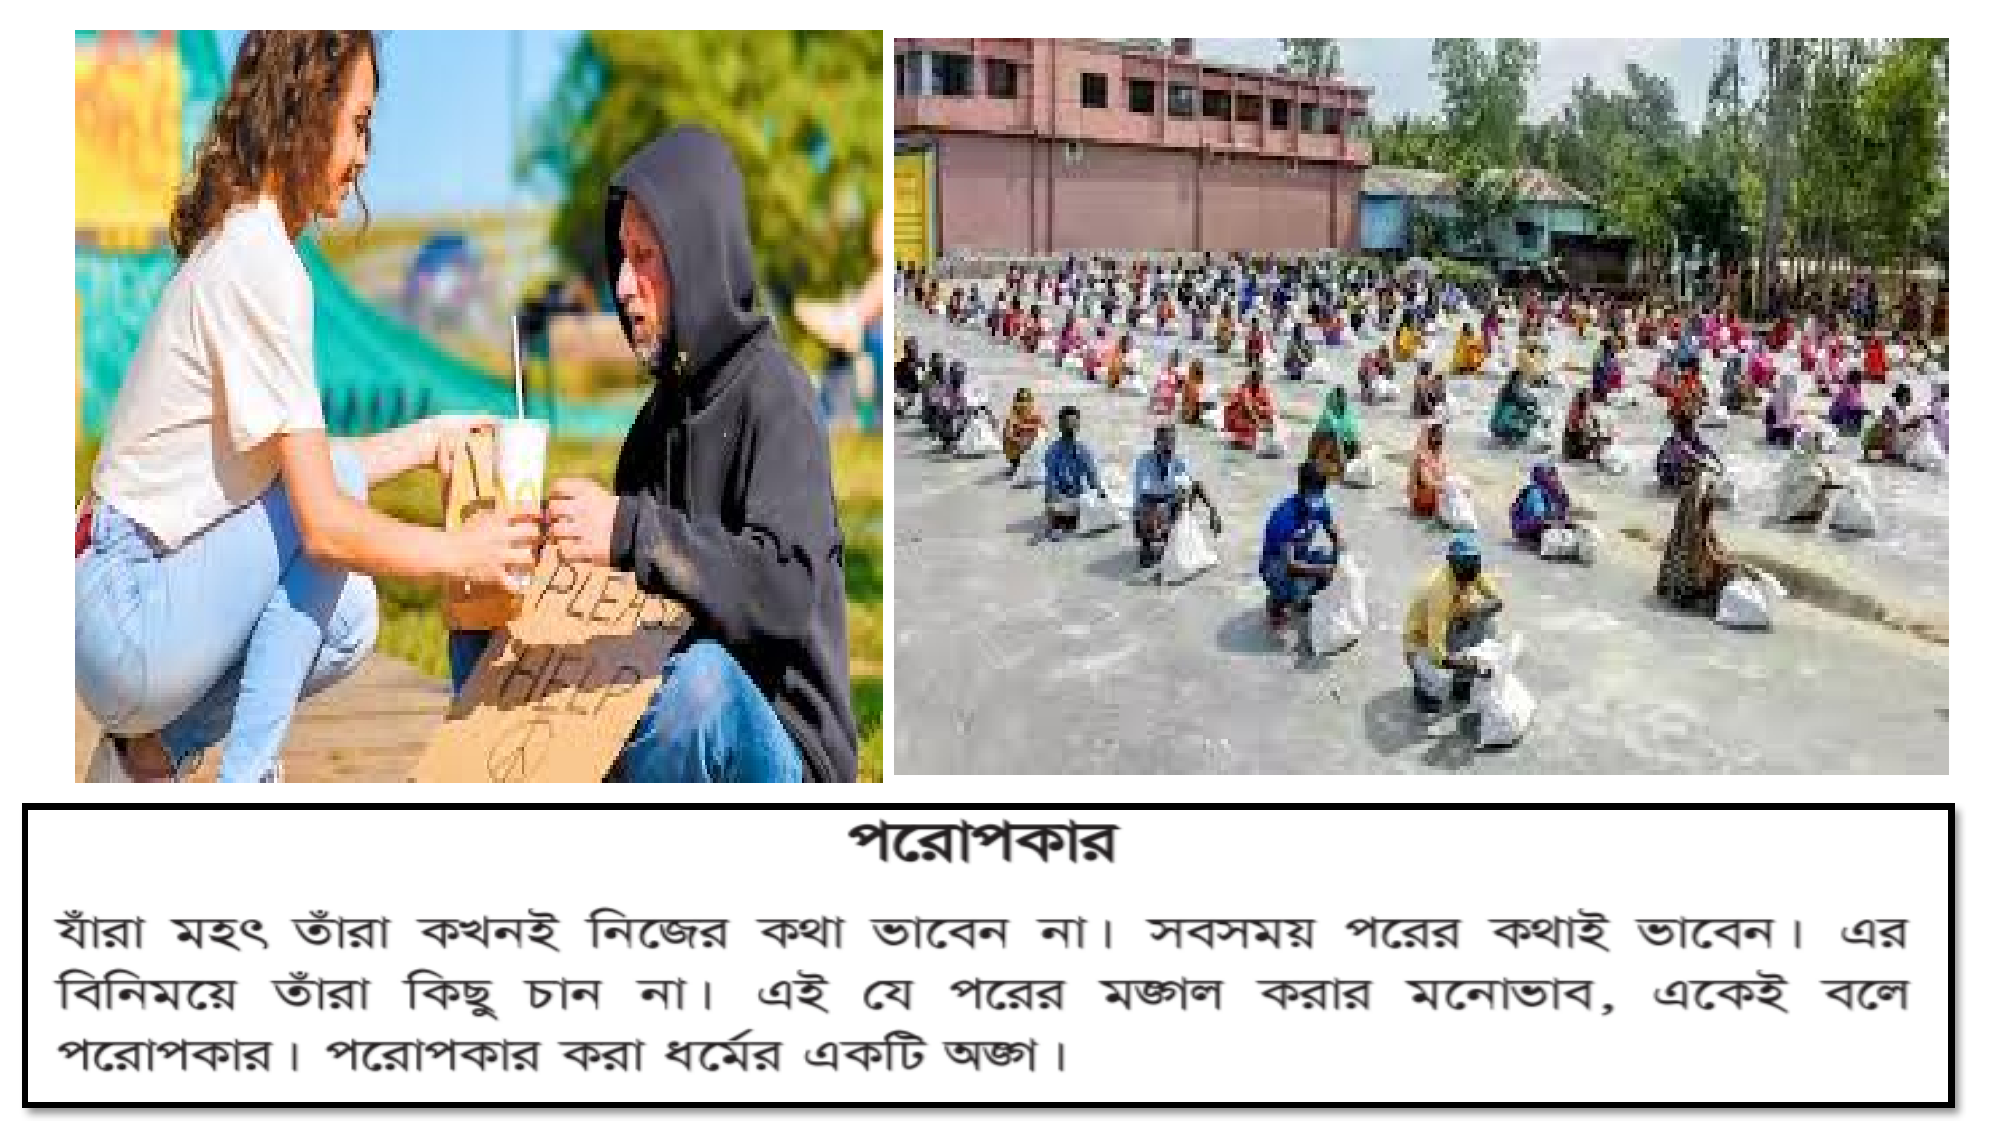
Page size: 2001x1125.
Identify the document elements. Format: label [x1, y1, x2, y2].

picture [27, 809, 1949, 1102]
text_box [75, 30, 1949, 783]
